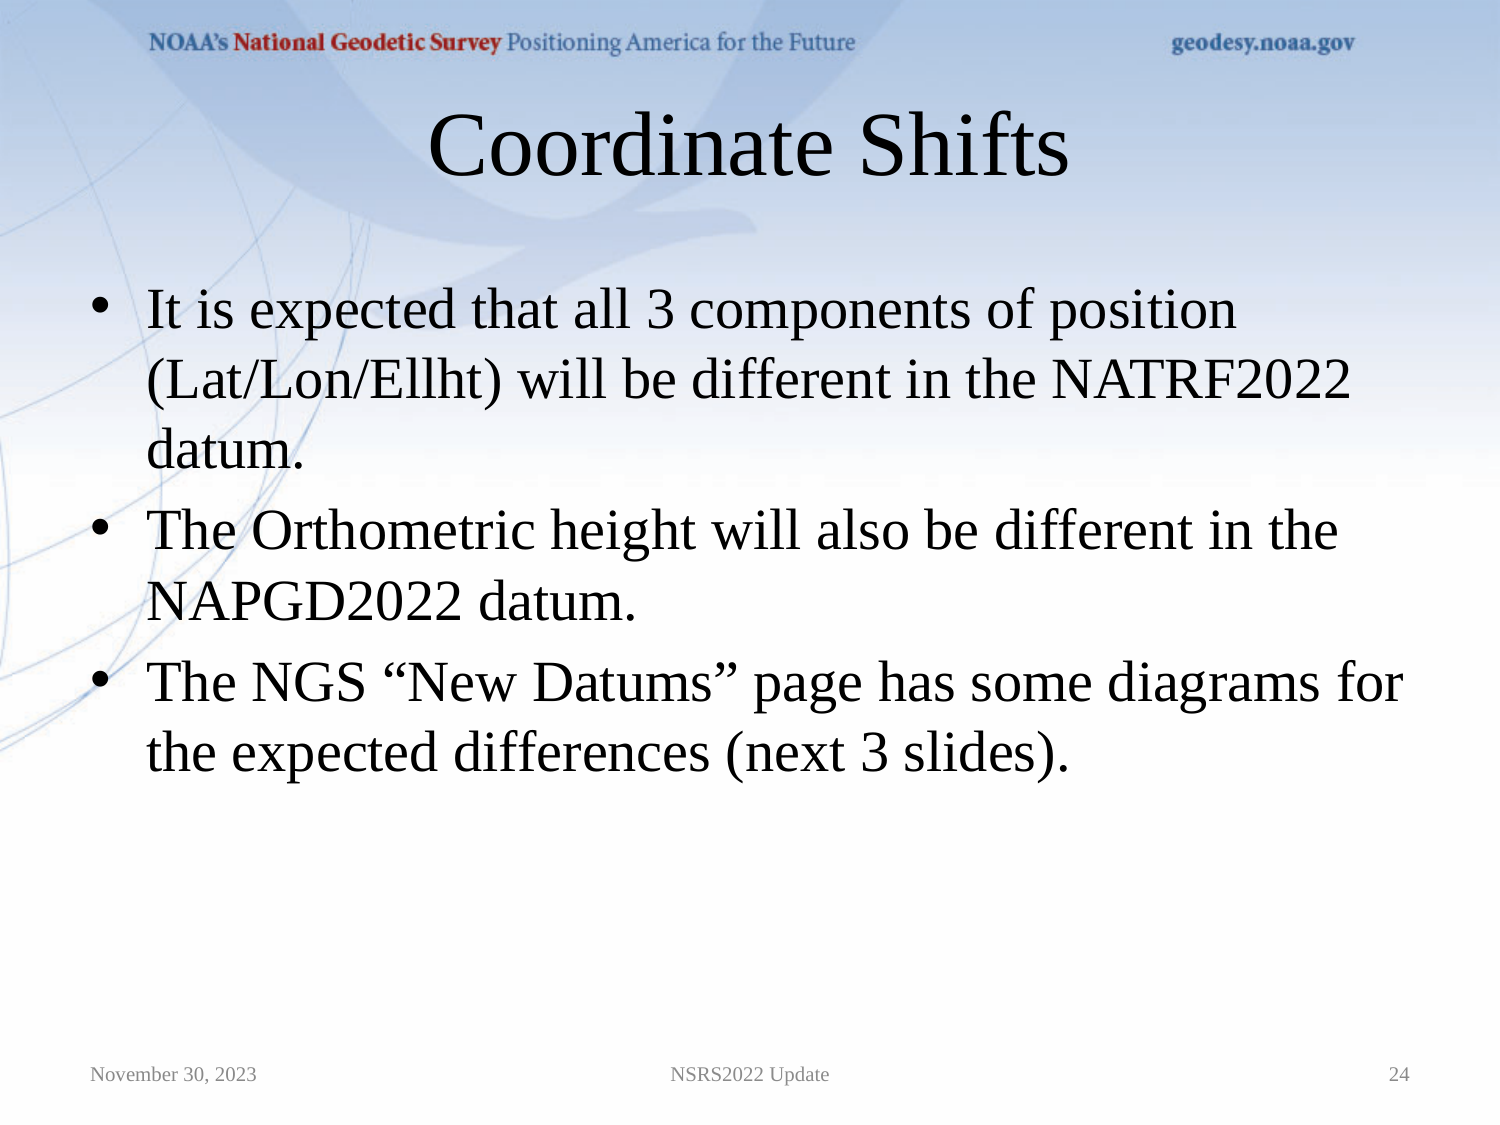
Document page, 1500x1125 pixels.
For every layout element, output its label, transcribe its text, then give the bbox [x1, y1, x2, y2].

title Coordinate Shifts [75, 45, 1425, 233]
picture [0, 0, 1500, 1125]
footer NSRS2022 Update [512, 1042, 988, 1103]
slide_number 24 [1074, 1042, 1425, 1103]
list It is expected that all 3 components of position (Lat/Lon/Ellht) will be different in the NATRF2022 datum. The Orthometric height will also be different in the NAPGD2022 datum. The NGS “New Datums” page has some diagrams for the expected differences (next 3 slides). [75, 262, 1425, 1005]
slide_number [75, 1042, 425, 1103]
